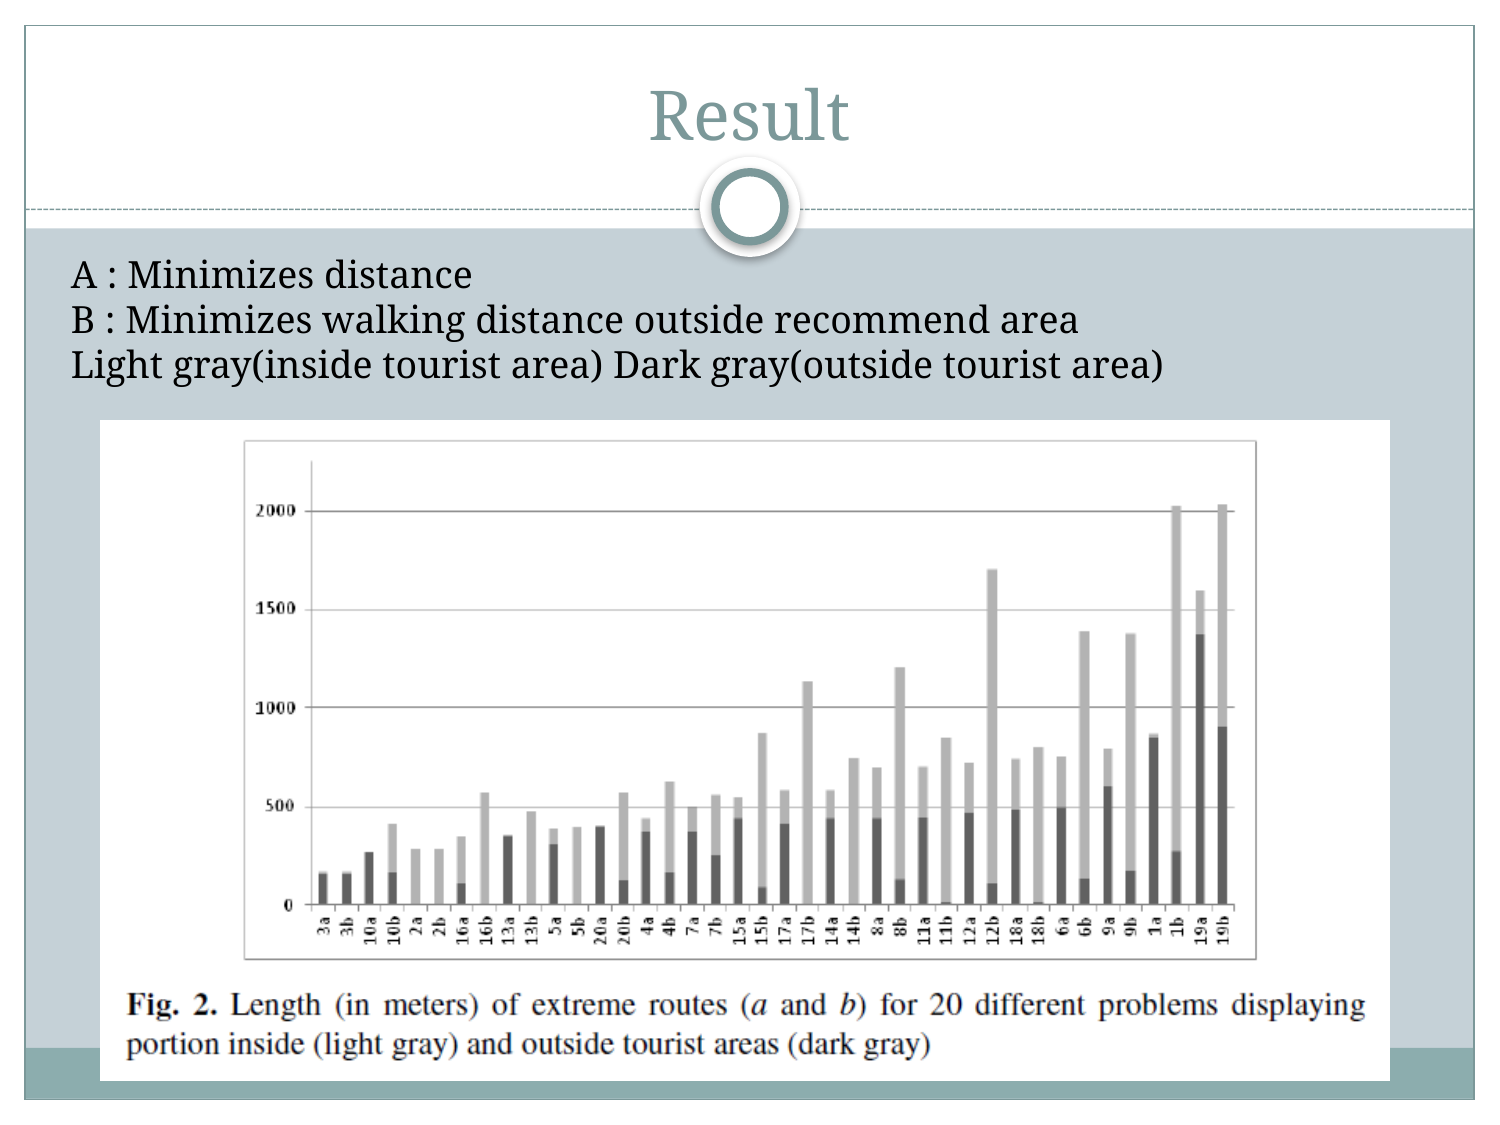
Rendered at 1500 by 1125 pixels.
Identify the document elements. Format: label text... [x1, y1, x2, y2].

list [100, 420, 1390, 1081]
title Result [49, 37, 1450, 162]
text_box A : Minimizes distance B : Minimizes walking distance outside recommend area Light gray(inside tourist area) Dark gray(outside tourist area) [56, 243, 1200, 394]
